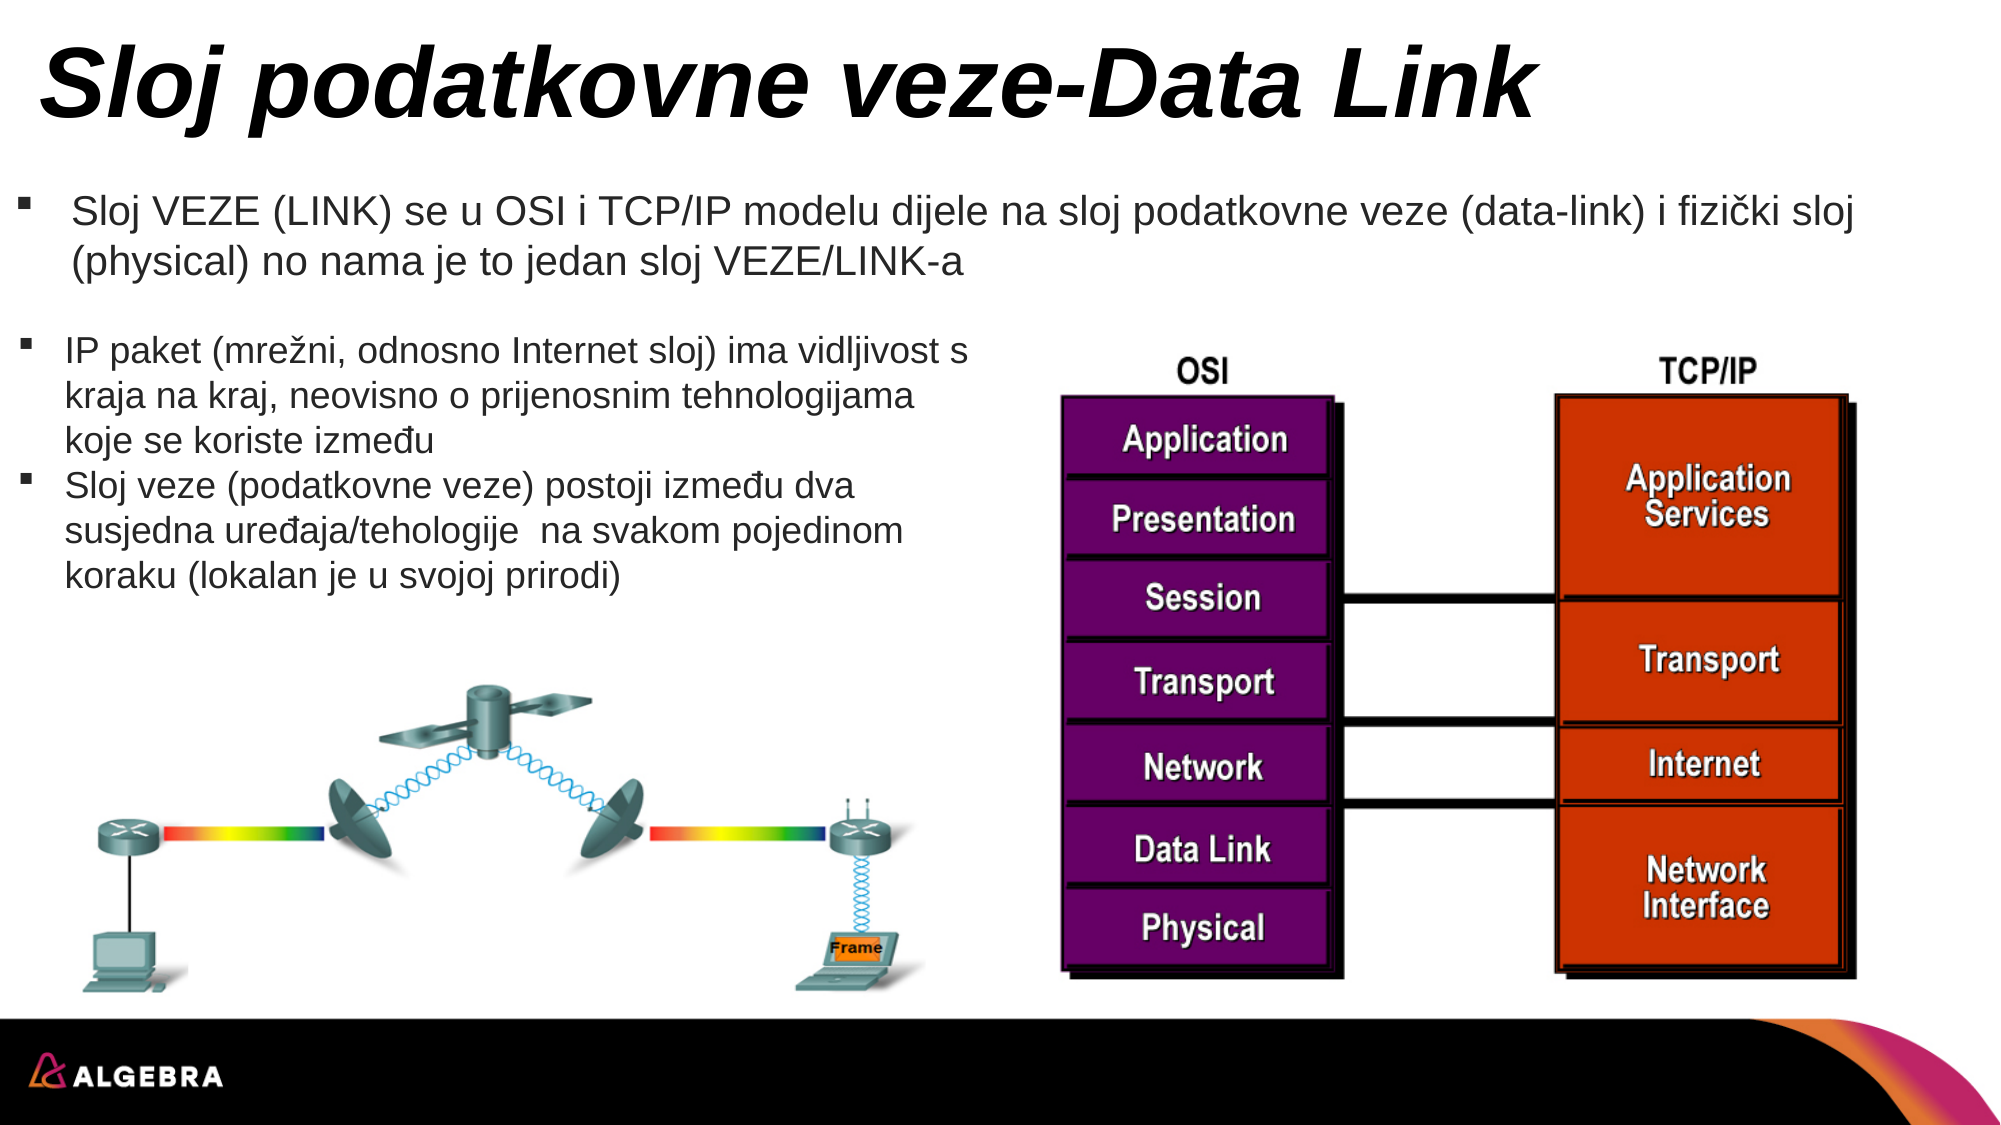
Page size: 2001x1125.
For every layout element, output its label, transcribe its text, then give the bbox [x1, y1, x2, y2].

text_box IP paket (mrežni, odnosno Internet sloj) ima vidljivost s kraja na kraj, neovisno o prijenosnim tehnologijama koje se koriste između Sloj veze (podatkovne veze) postoji između dva susjedna uređaja/tehologije na svakom pojedinom koraku (lokalan je u svojoj prirodi) [2, 318, 1003, 604]
text_box Sloj VEZE (LINK) se u OSI i TCP/IP modelu dijele na sloj podatkovne veze (data-link) i fizički sloj (physical) no nama je to jedan sloj VEZE/LINK-a [0, 176, 1960, 292]
title Sloj podatkovne veze-Data Link [39, 23, 1813, 176]
picture [0, 0, 2001, 1125]
